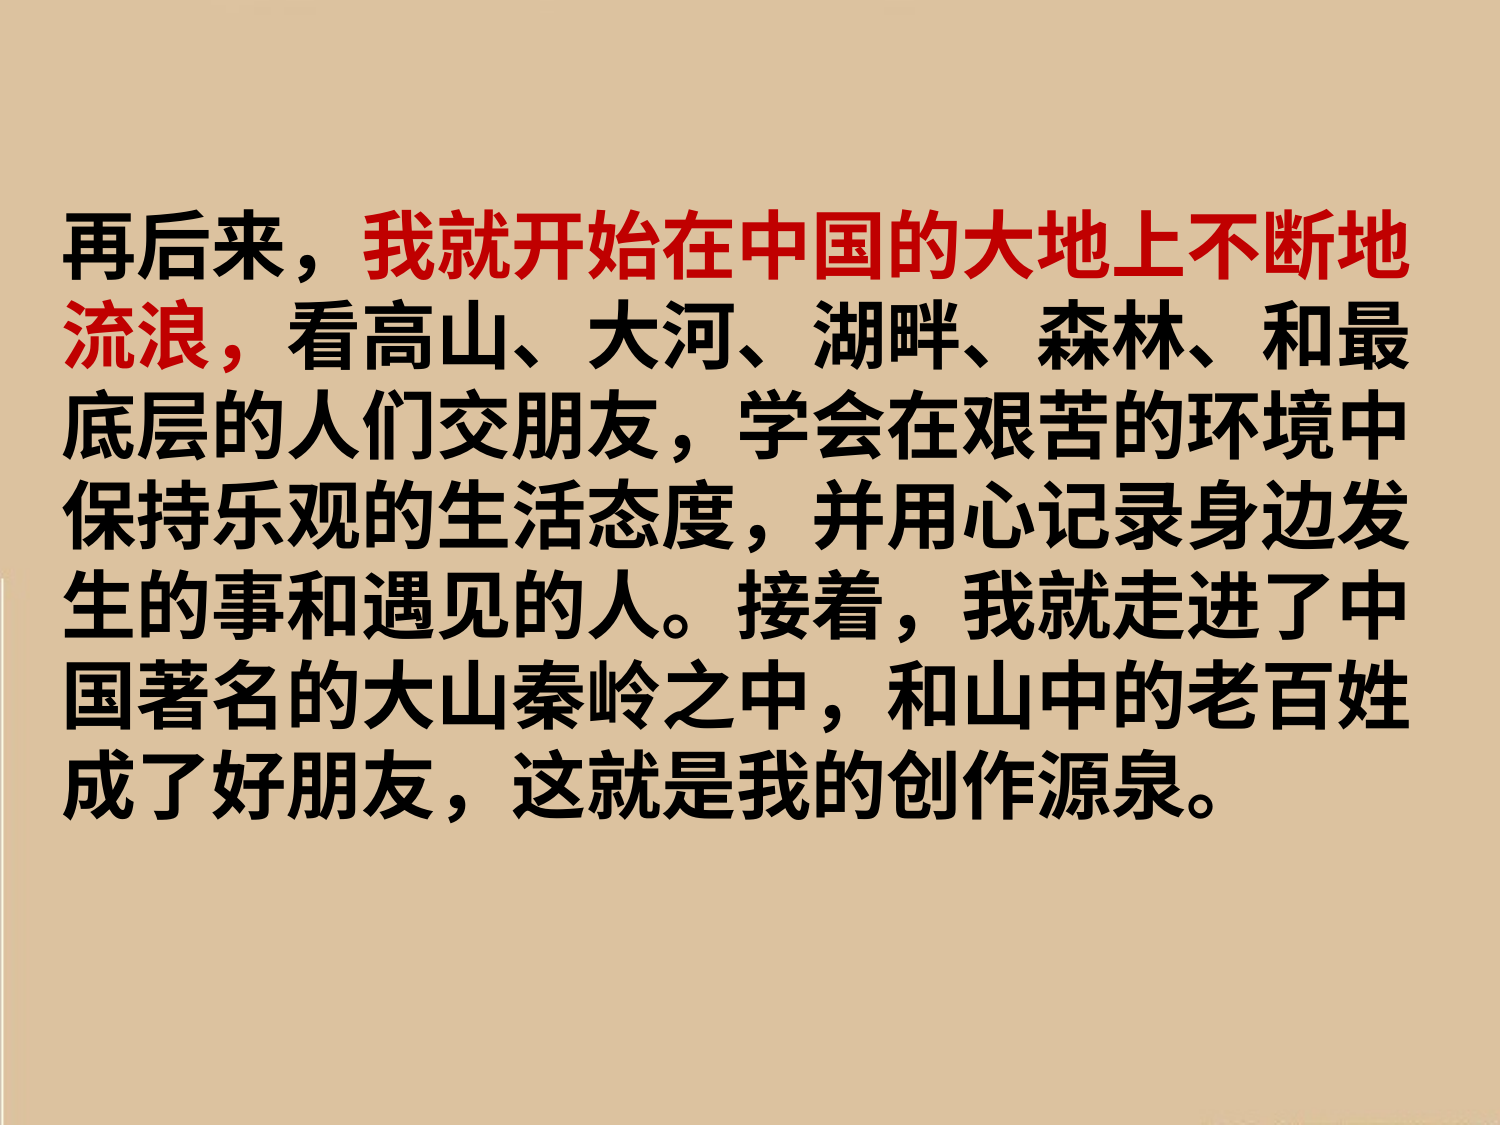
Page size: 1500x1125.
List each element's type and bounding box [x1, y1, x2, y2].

list [0, 0, 1500, 1125]
